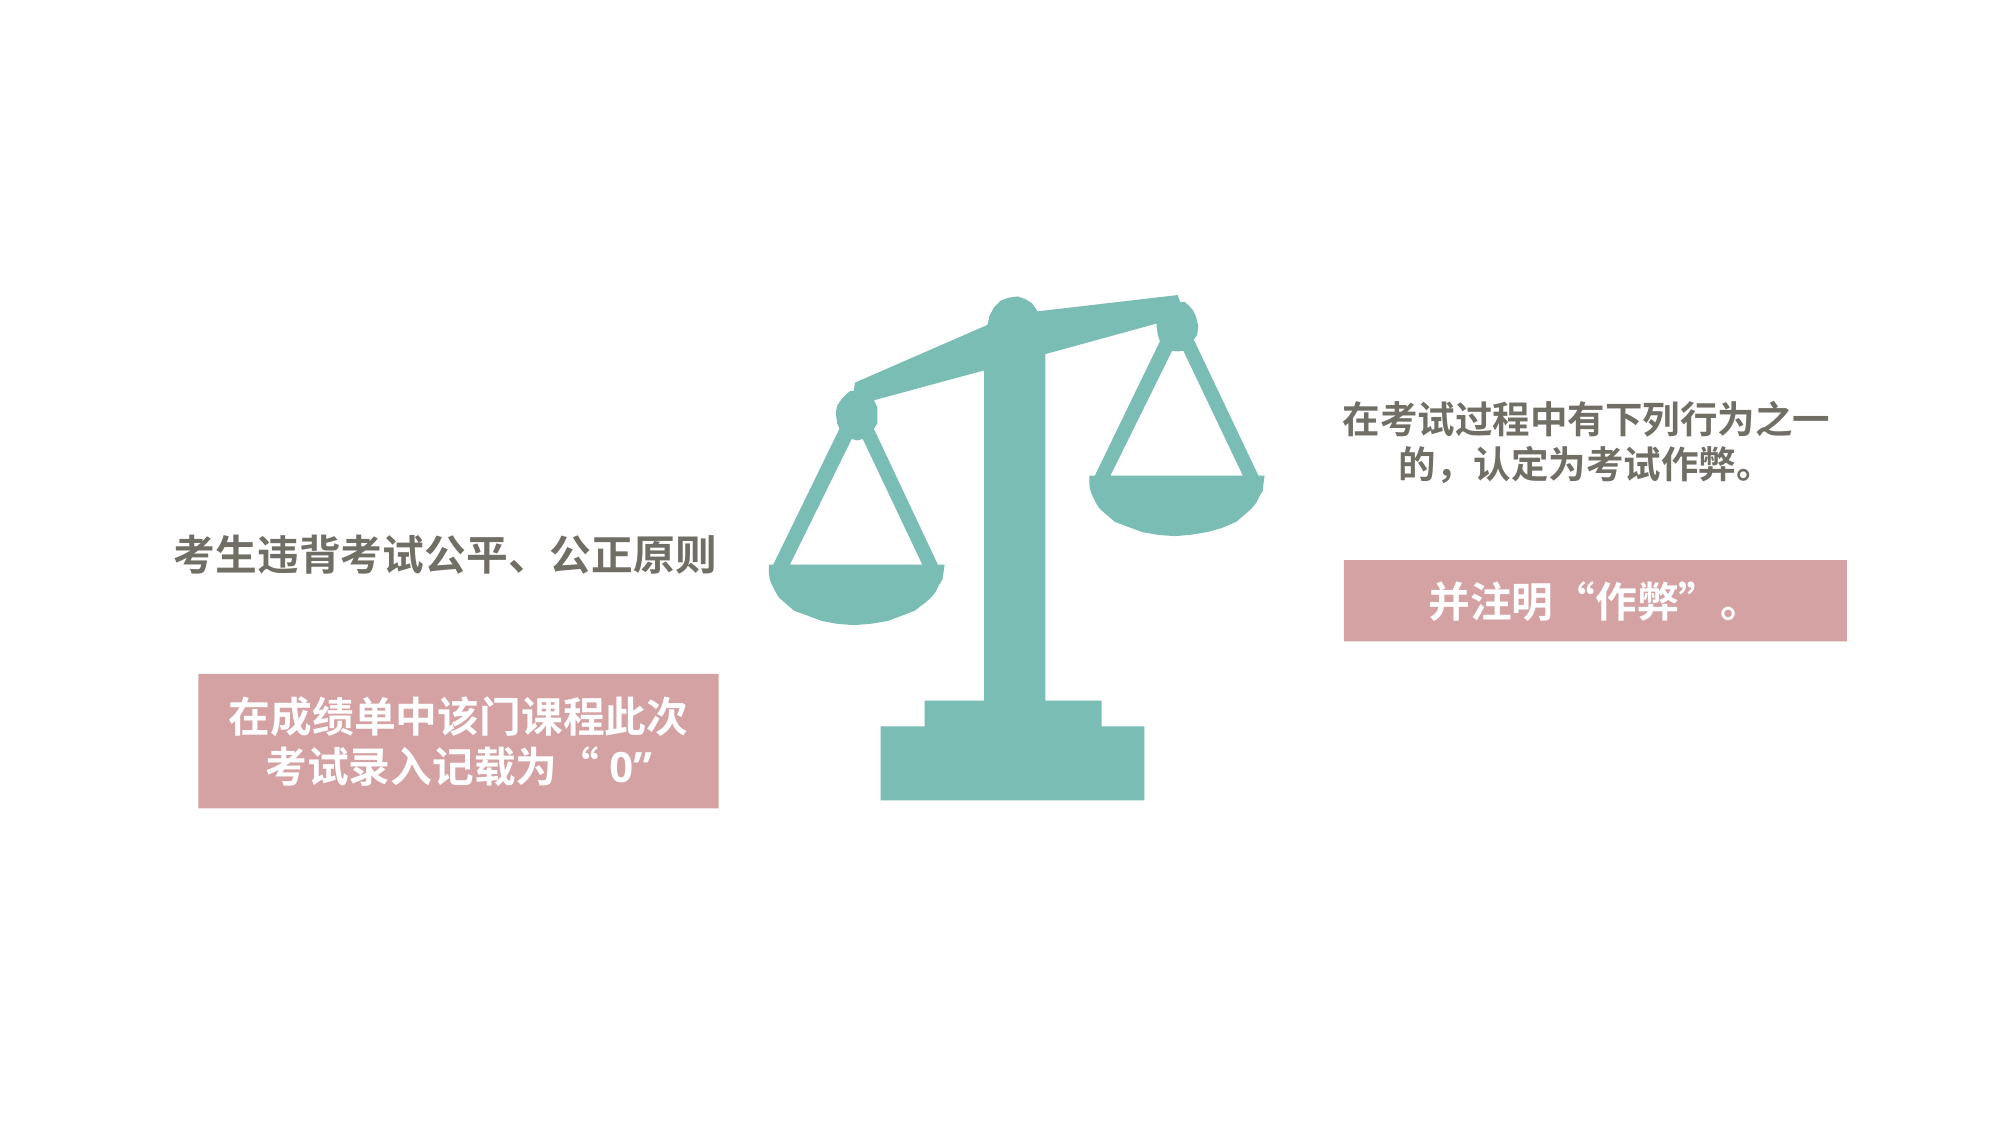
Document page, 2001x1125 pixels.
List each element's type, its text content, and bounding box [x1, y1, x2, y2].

text_box [768, 295, 1265, 801]
text_box 在考试过程中有下列行为之一的，认定为考试作弊。 [1326, 388, 1846, 494]
text_box 在成绩单中该门课程此次考试录入记载为“0” [197, 673, 720, 809]
text_box 并注明“作弊”。 [1343, 559, 1848, 642]
text_box 考生违背考试公平、公正原则 [144, 521, 747, 587]
